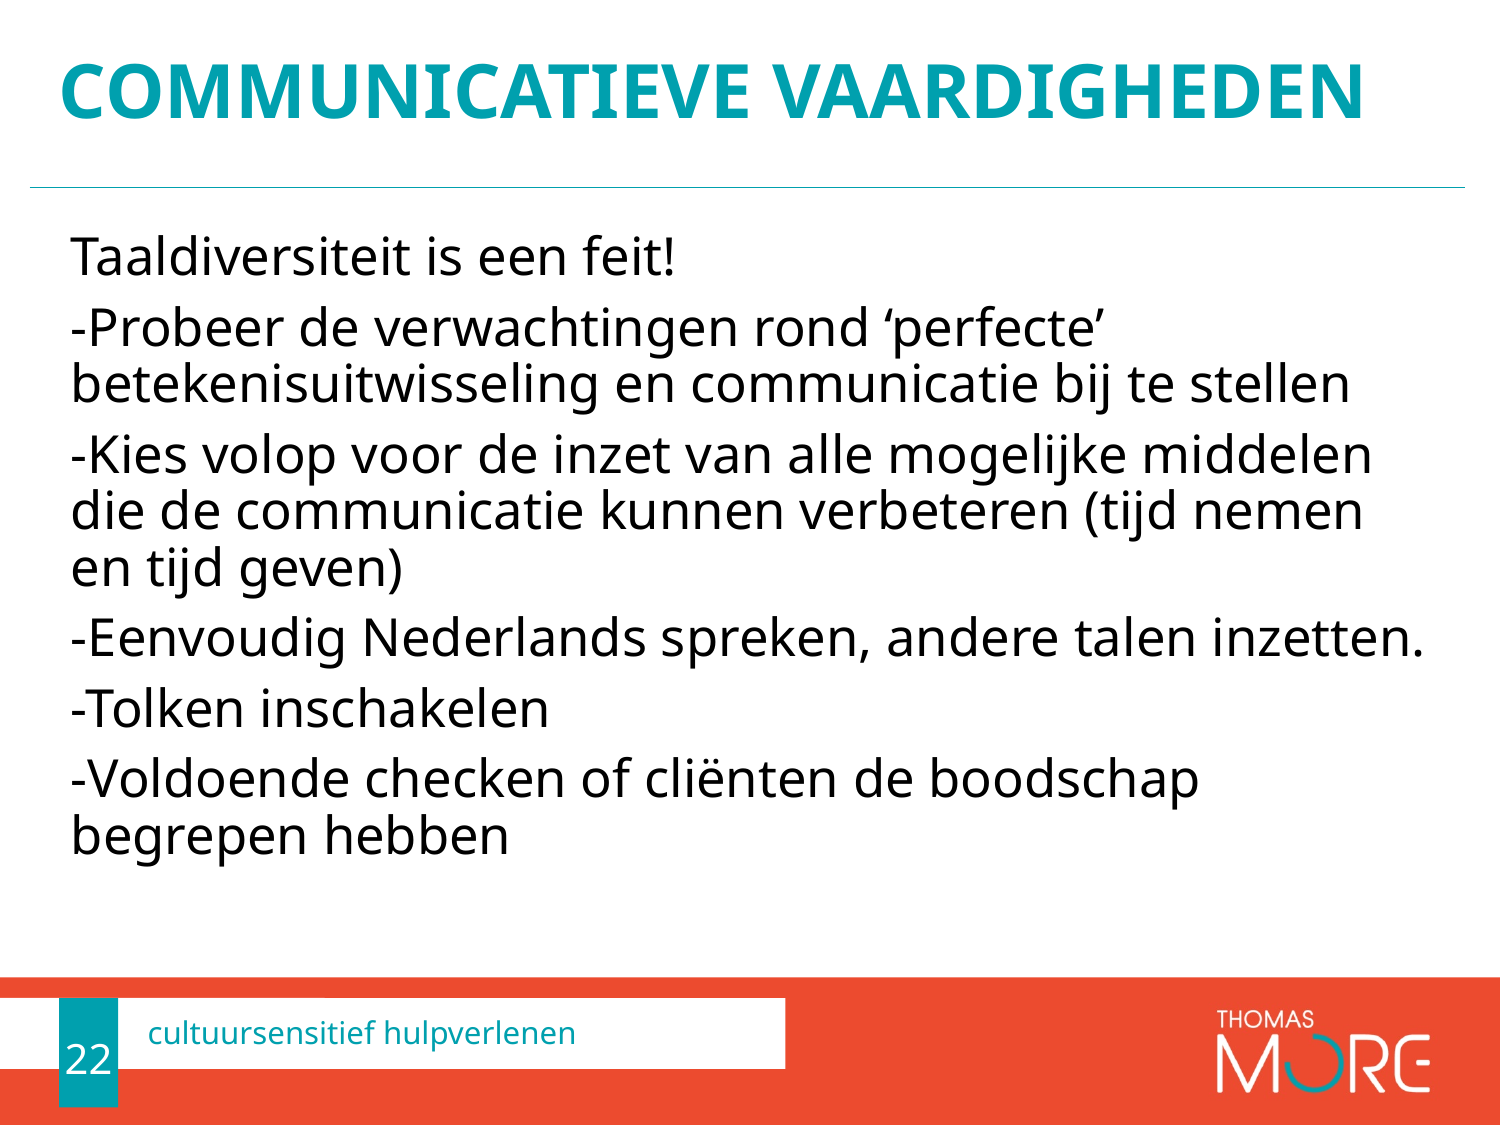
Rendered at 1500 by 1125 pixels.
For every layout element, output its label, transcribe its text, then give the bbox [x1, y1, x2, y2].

title Communicatieve vaardigheden [0, 0, 1500, 188]
list Taaldiversiteit is een feit! -Probeer de verwachtingen rond ‘perfecte’ betekenisuitwisseling en communicatie bij te stellen -Kies volop voor de inzet van alle mogelijke middelen die de communicatie kunnen verbeteren (tijd nemen en tijd geven) -Eenvoudig Nederlands spreken, andere talen inzetten. -Tolken inschakelen -Voldoende checken of cliënten de boodschap begrepen hebben [0, 188, 1500, 916]
slide_number 22 [59, 998, 119, 1108]
footer cultuursensitief hulpverlenen [123, 998, 786, 1069]
picture [1187, 980, 1459, 1122]
